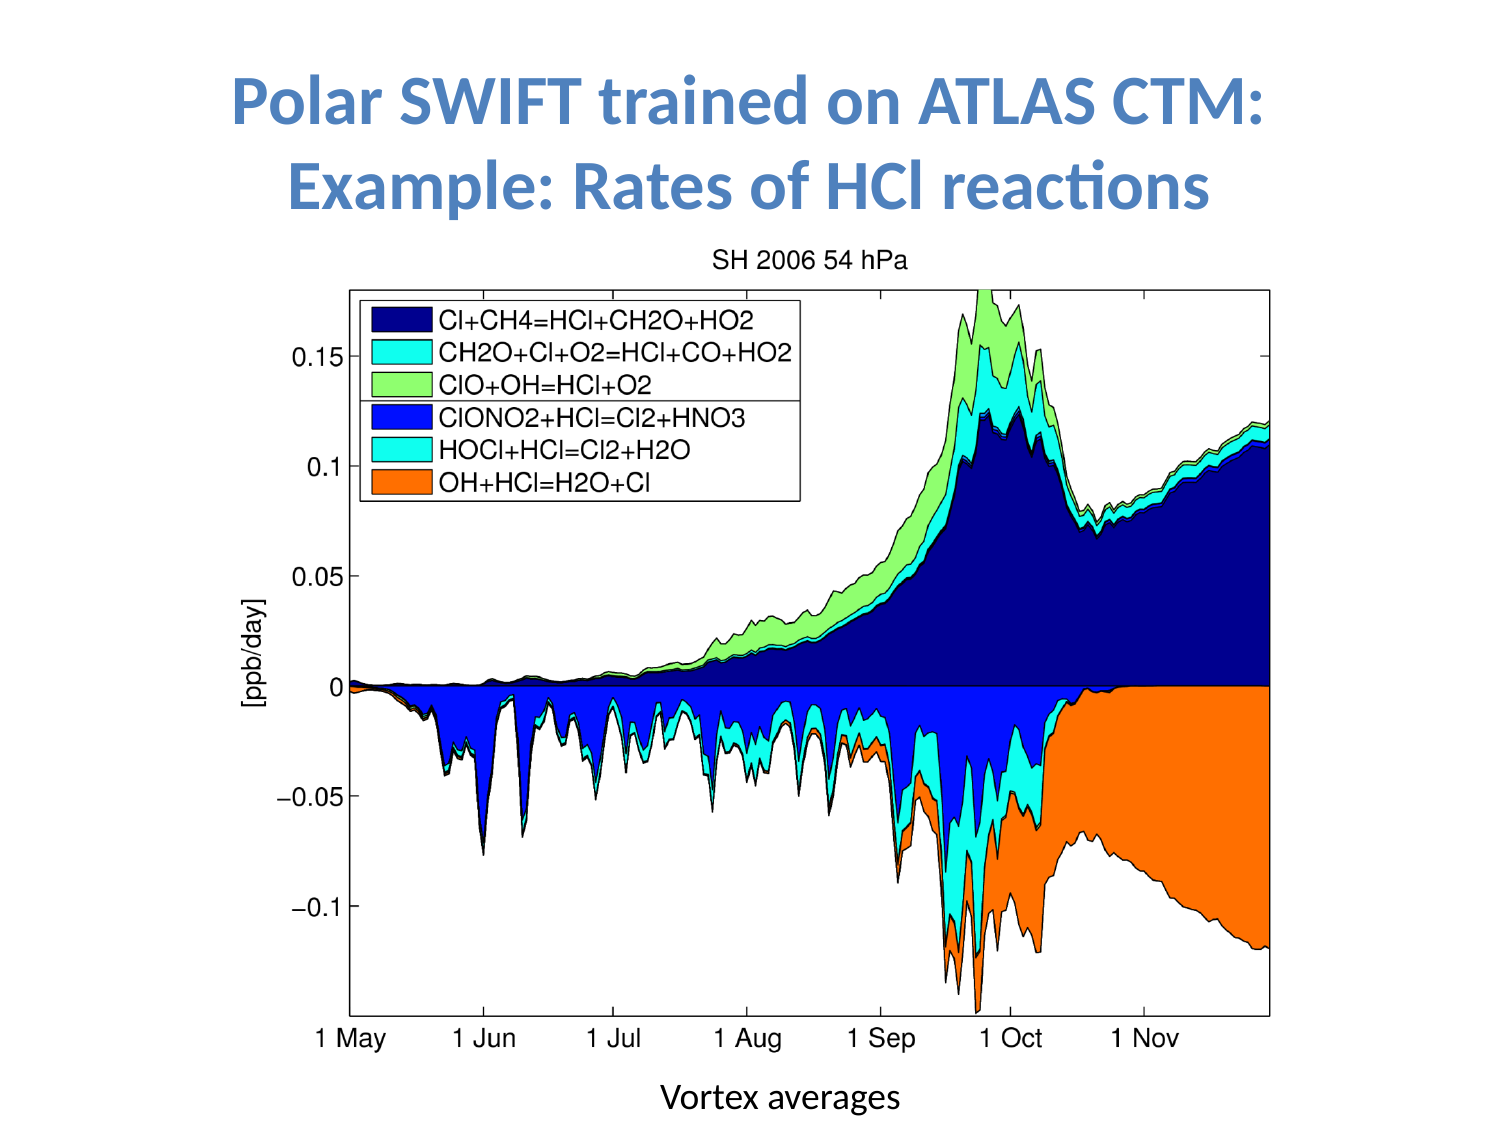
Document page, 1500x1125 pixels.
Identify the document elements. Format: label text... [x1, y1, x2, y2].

title Polar SWIFT trained on ATLAS CTM: Example: Rates of HCl reactions [75, 45, 1425, 233]
picture [229, 231, 1283, 1095]
text_box Vortex averages [645, 1102, 916, 1124]
